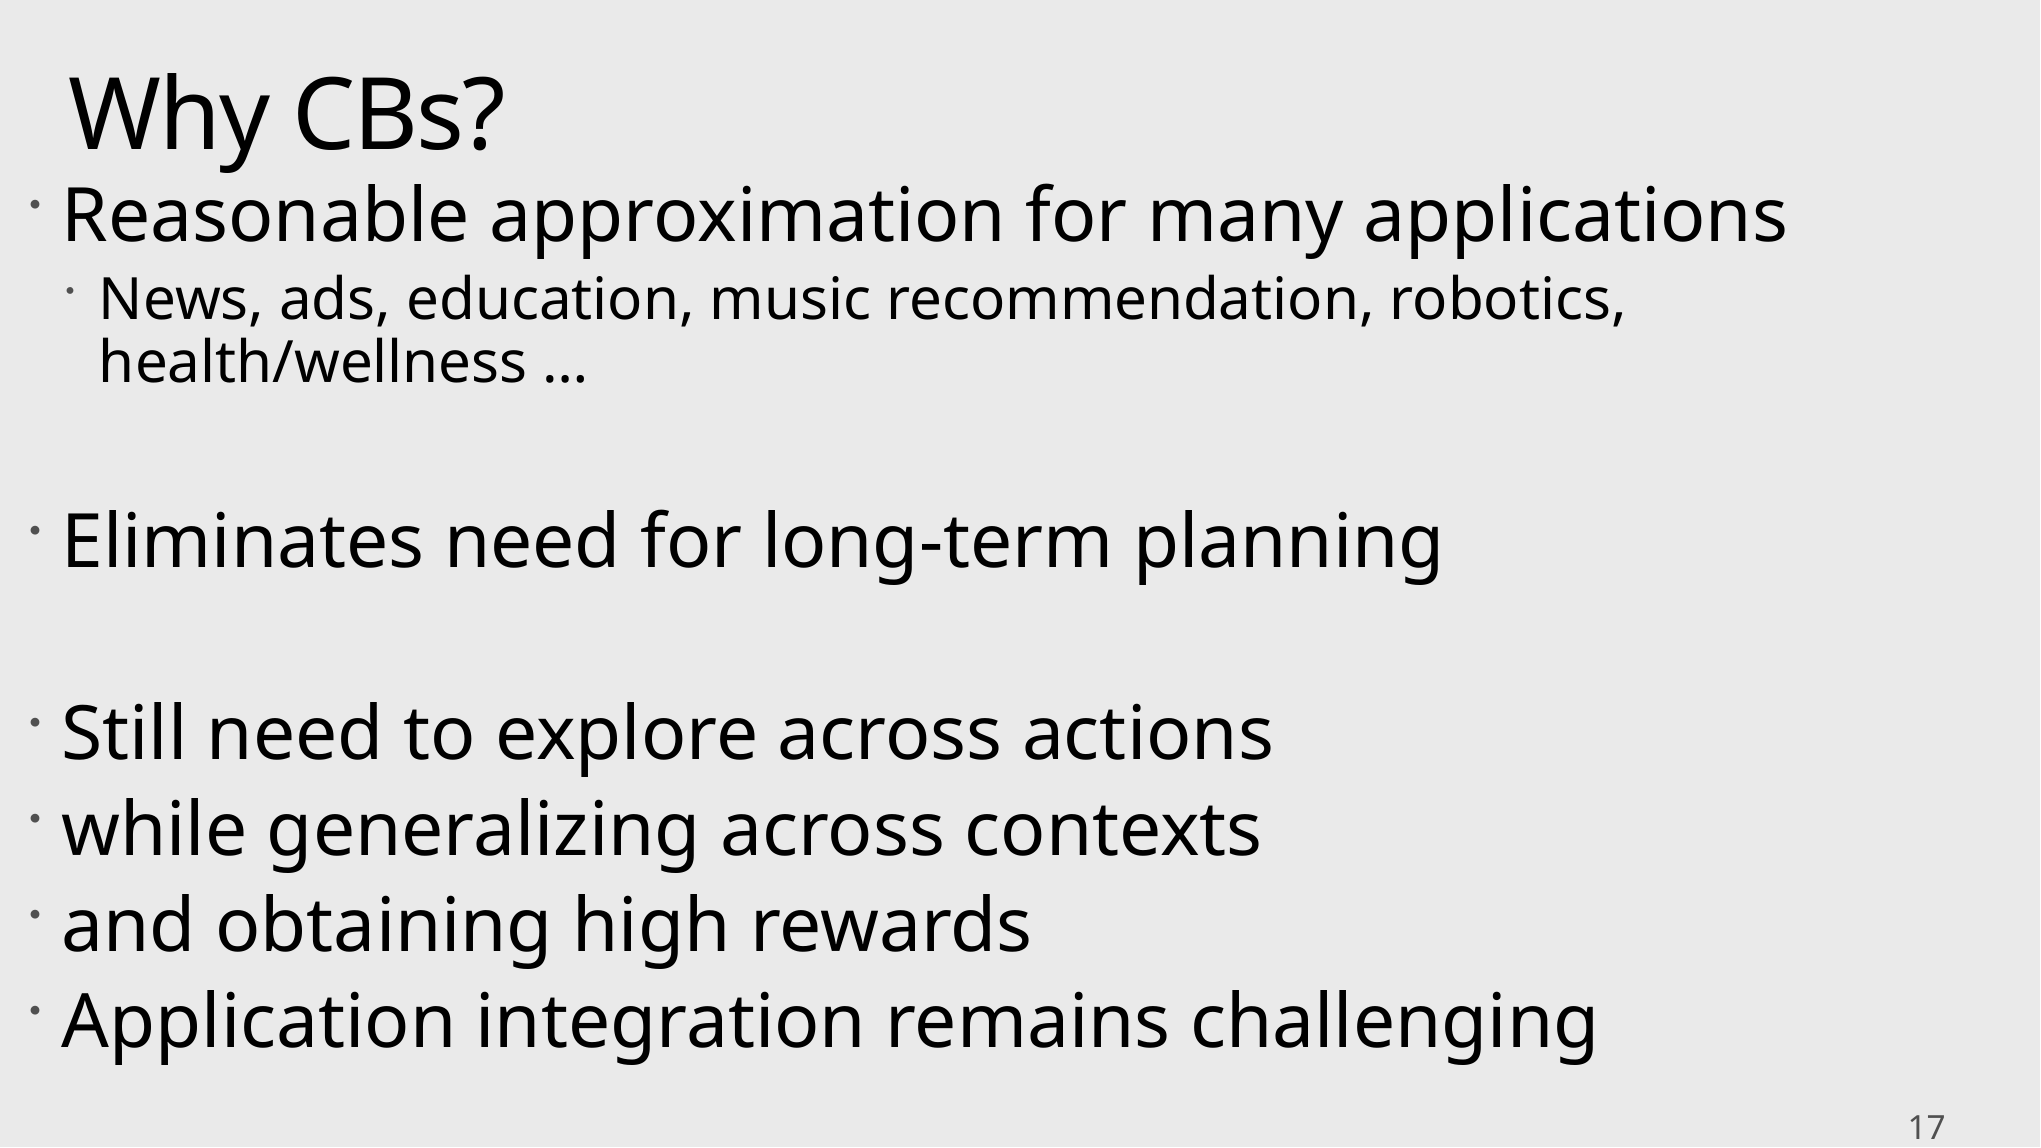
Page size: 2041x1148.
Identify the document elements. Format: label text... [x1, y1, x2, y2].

list Reasonable approximation for many applications News, ads, education, music recommendation, robotics, health/wellness … Eliminates need for long-term planning Still need to explore across actions while generalizing across contexts and obtaining high rewards Application integration remains challenging [0, 161, 2040, 1030]
title Why CBs? [45, 48, 1996, 161]
